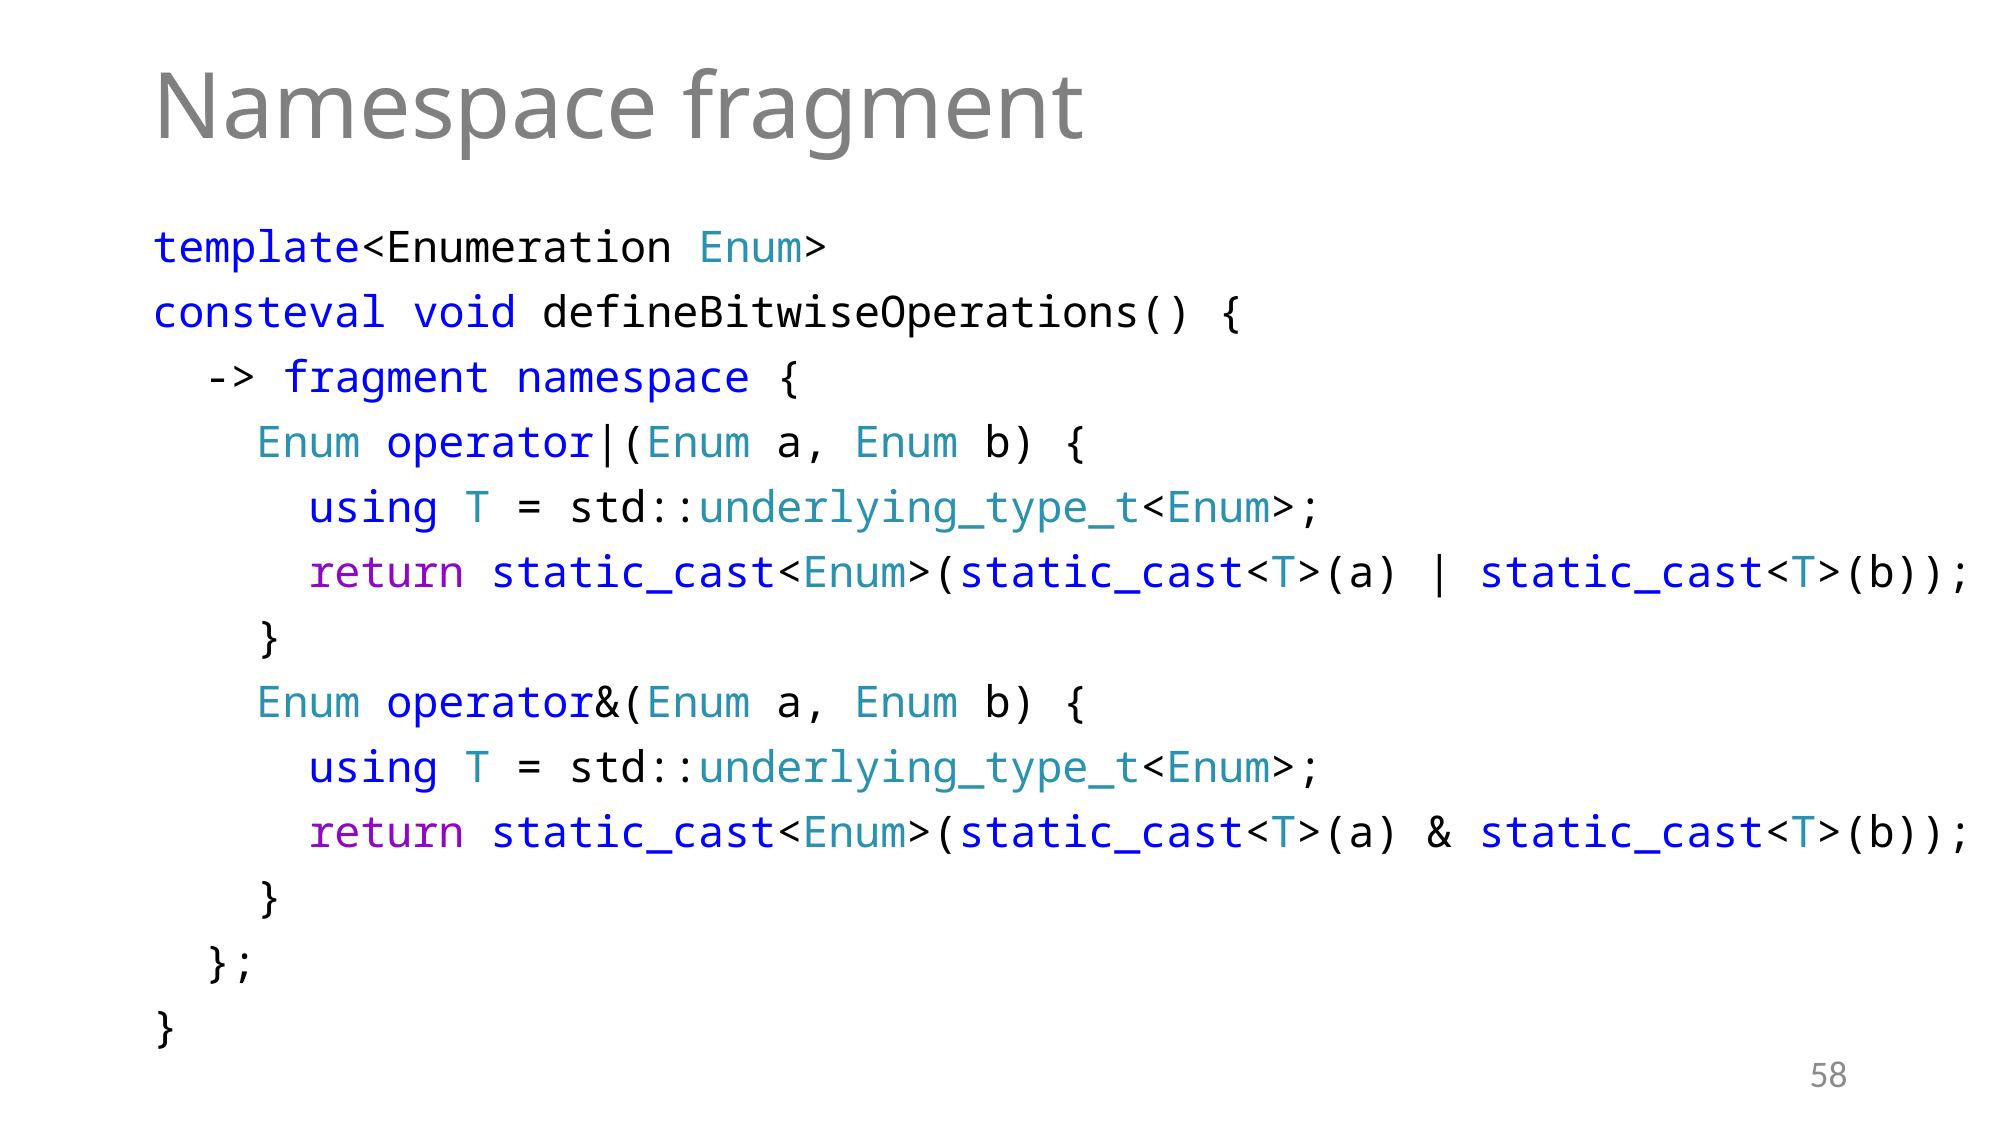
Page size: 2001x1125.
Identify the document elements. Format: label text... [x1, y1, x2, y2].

title Namespace fragment [137, 0, 1863, 217]
list template<Enumeration Enum> consteval void defineBitwiseOperations() { -> fragment namespace { Enum operator|(Enum a, Enum b) { using T = std::underlying_type_t<Enum>; return static_cast<Enum>(static_cast<T>(a) | static_cast<T>(b)); } Enum operator&(Enum a, Enum b) { using T = std::underlying_type_t<Enum>; return static_cast<Enum>(static_cast<T>(a) & static_cast<T>(b)); } }; } [137, 217, 2000, 1125]
slide_number 58 [1412, 1042, 1863, 1103]
